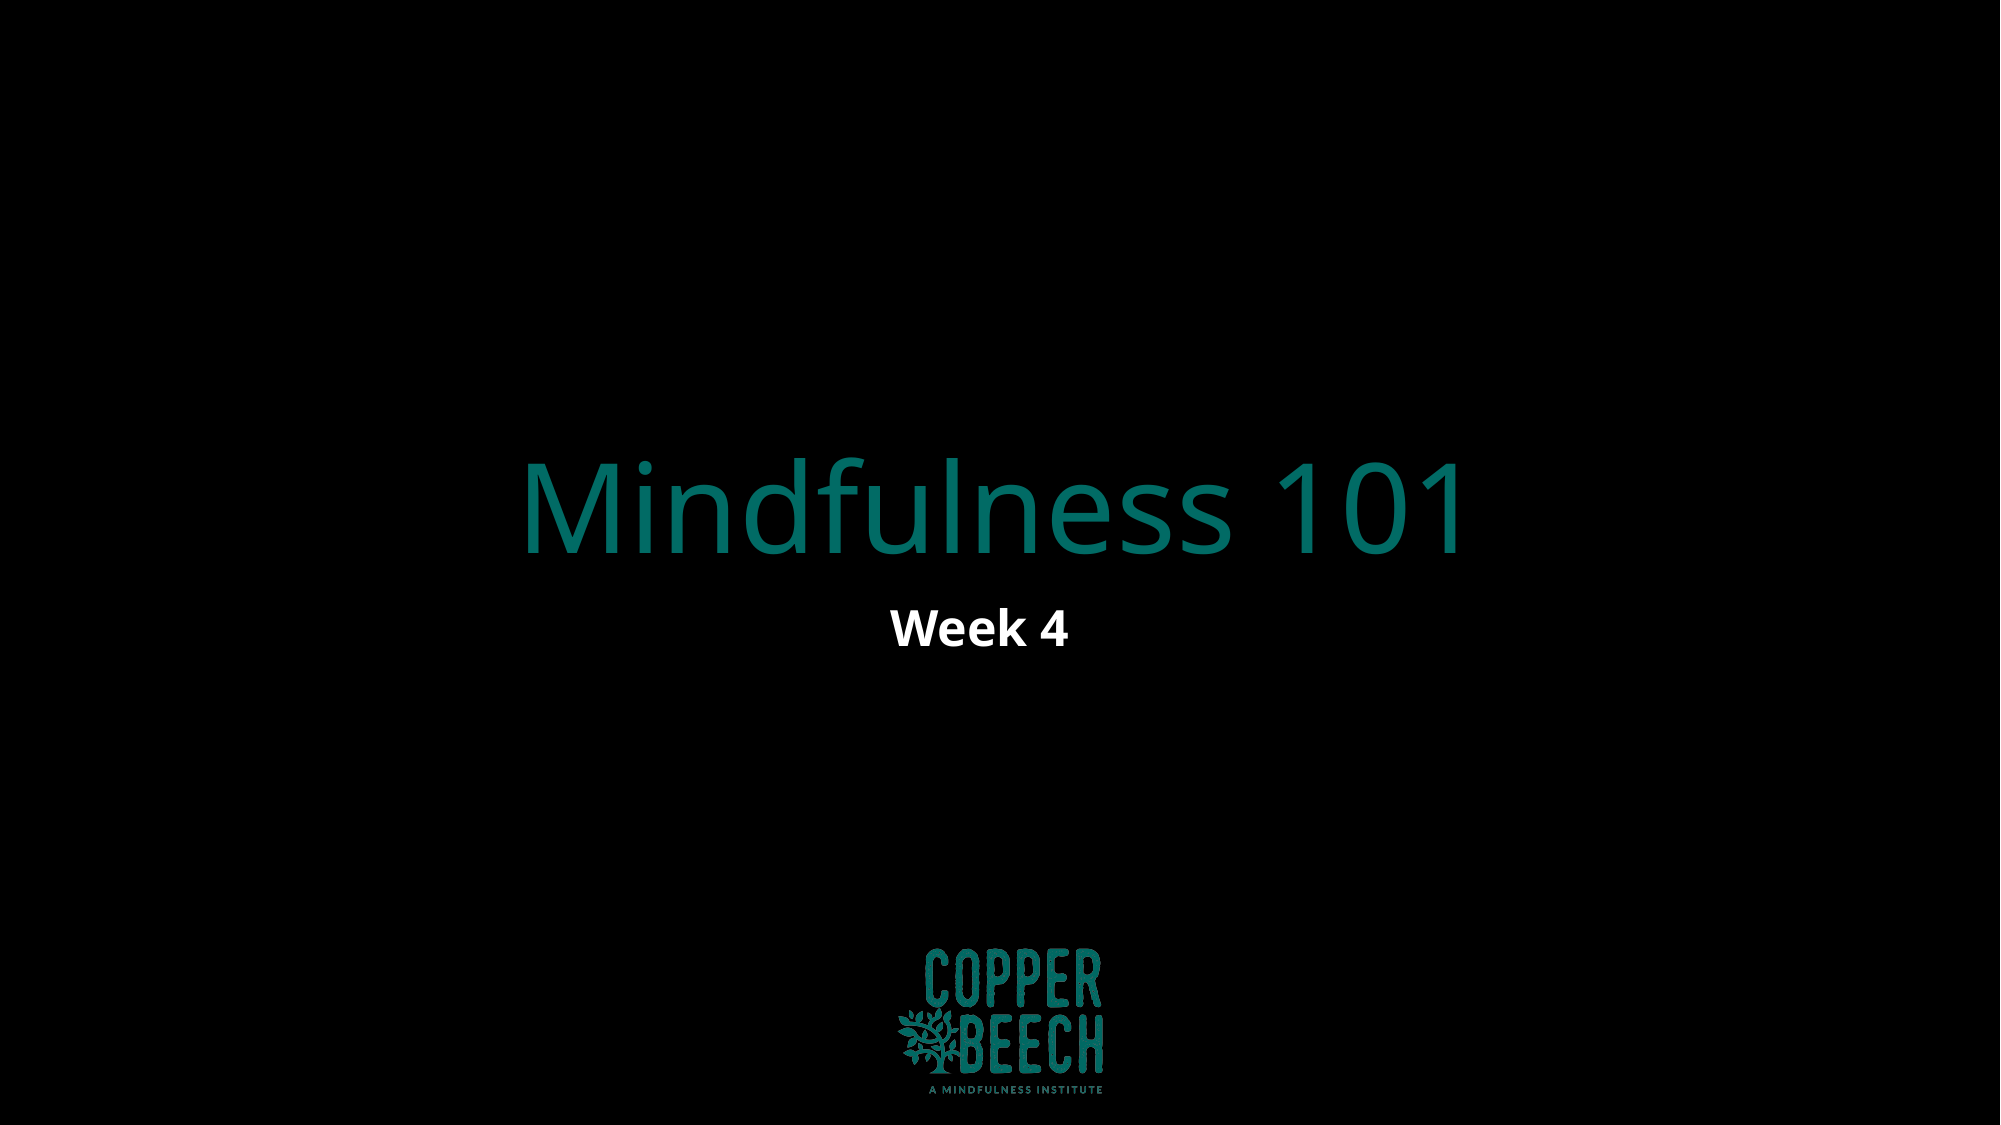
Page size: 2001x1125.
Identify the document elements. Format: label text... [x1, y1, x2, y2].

text_box Week 4 [281, 588, 1679, 719]
picture [893, 942, 1107, 1101]
text_box Mindfulness 101 [301, 464, 1699, 596]
